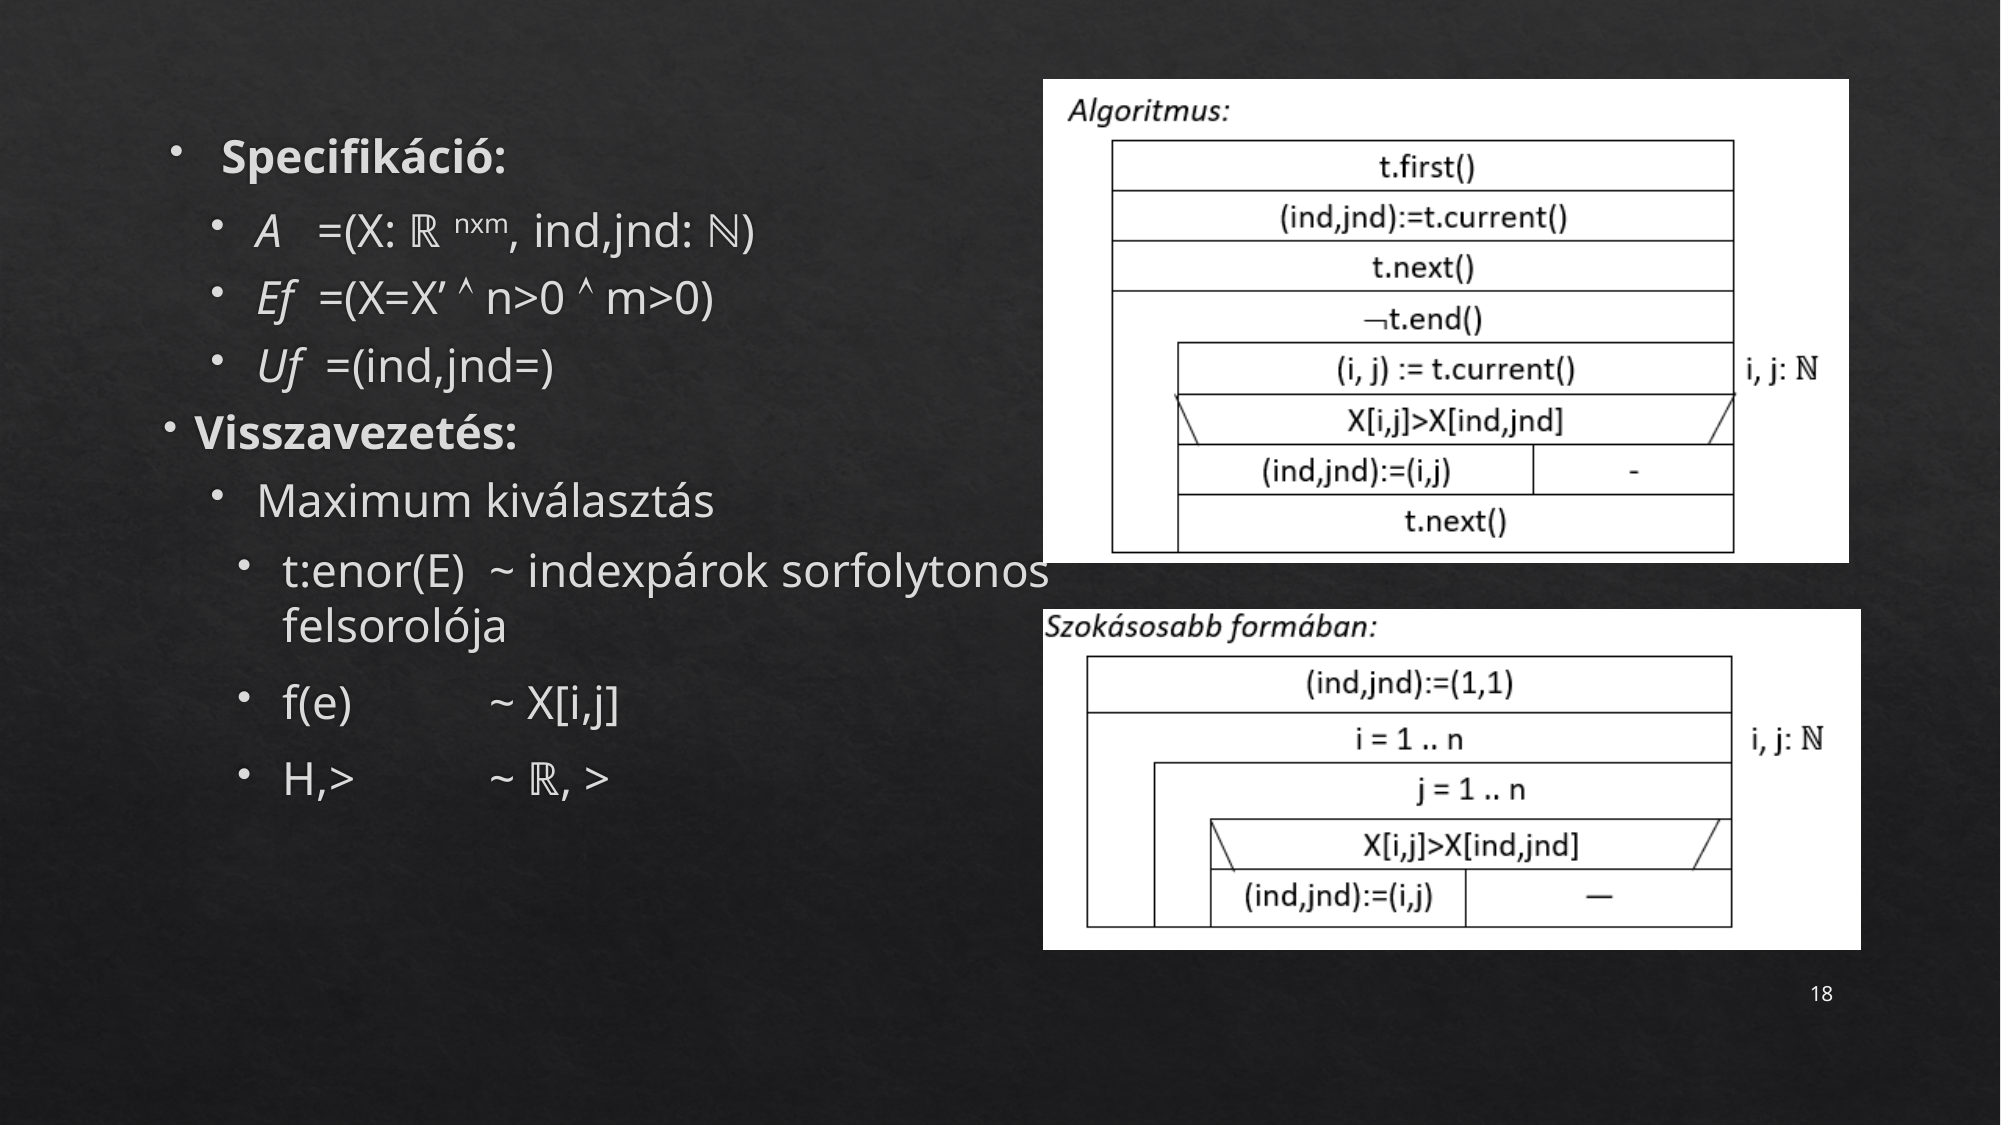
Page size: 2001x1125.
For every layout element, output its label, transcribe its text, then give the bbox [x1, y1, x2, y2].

picture [1043, 609, 1862, 951]
slide_number 18 [1724, 965, 1849, 1025]
picture [1043, 79, 1849, 563]
